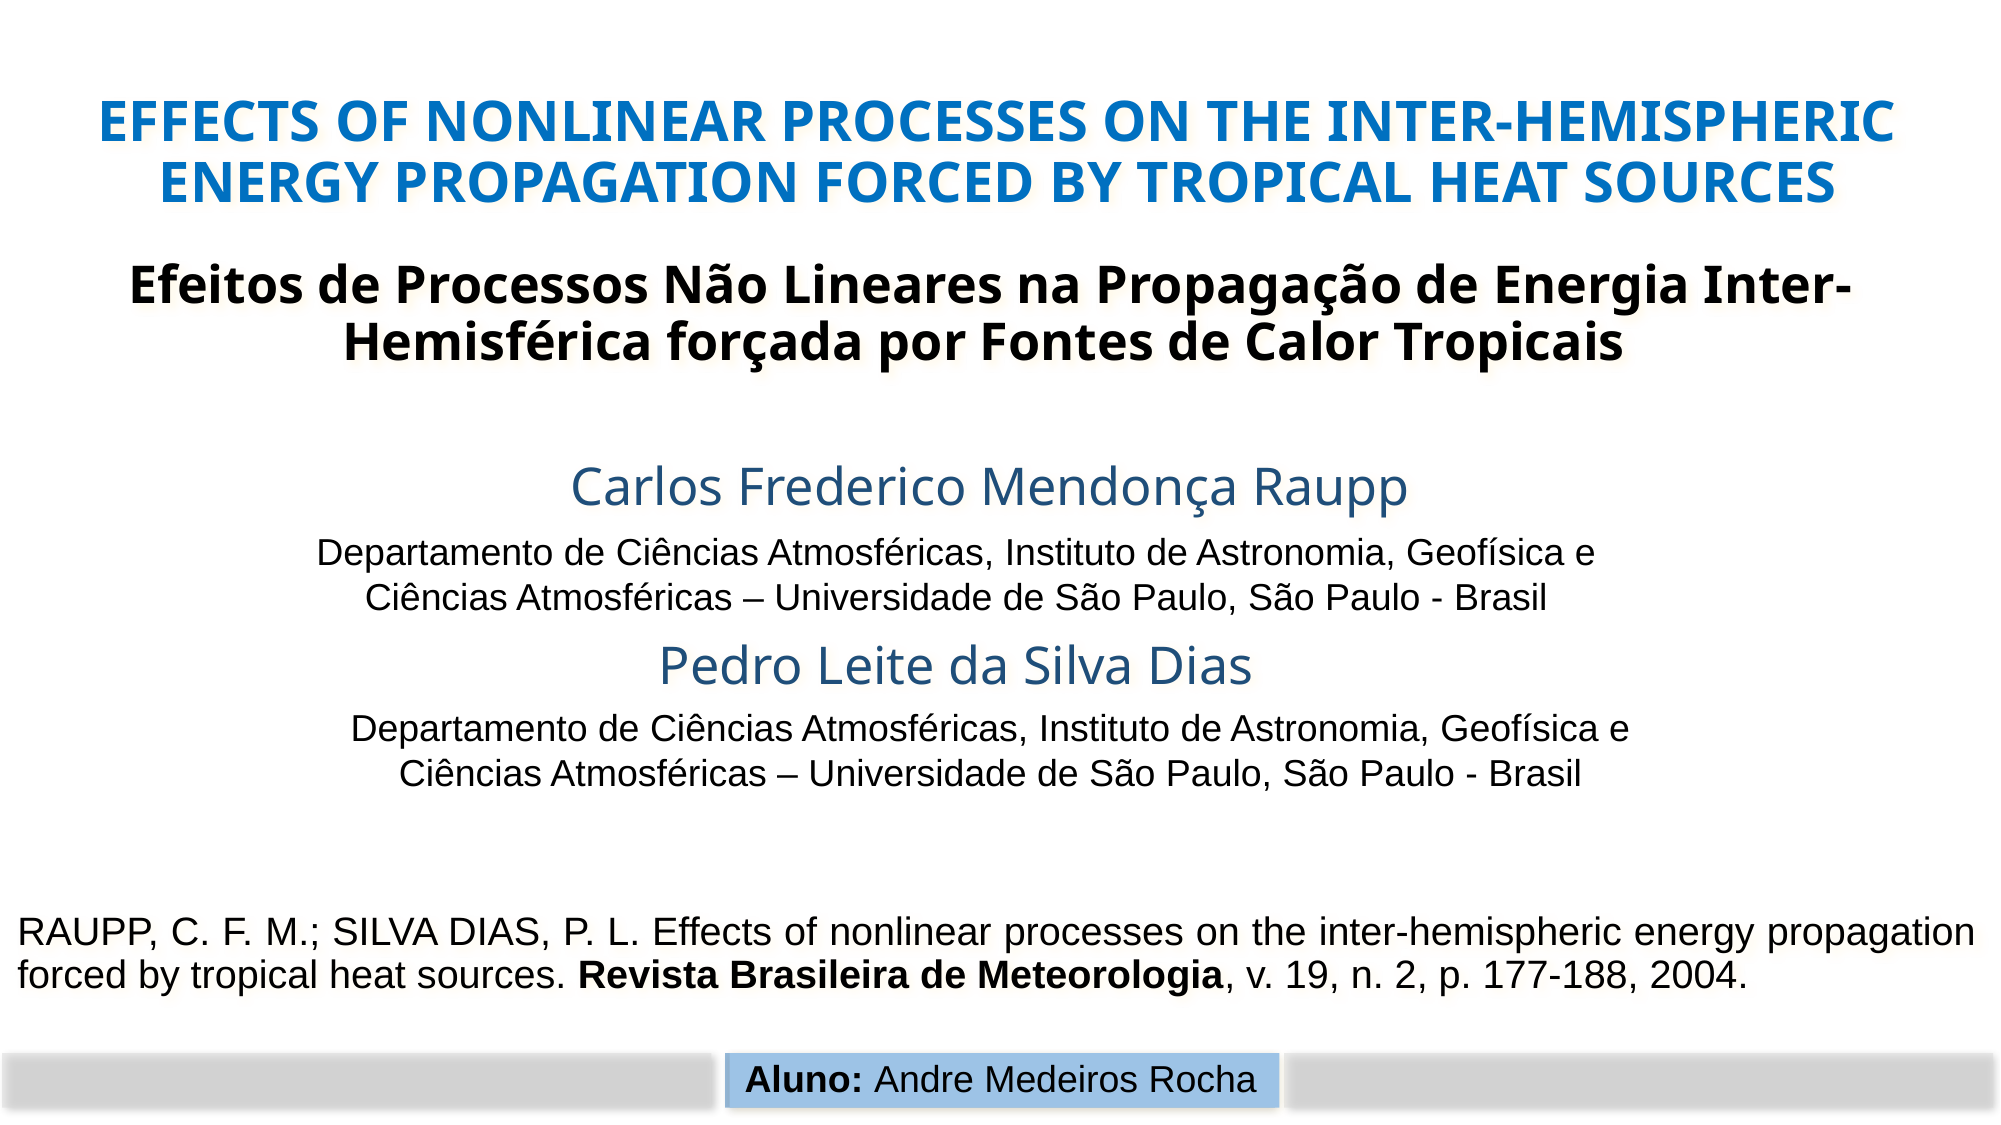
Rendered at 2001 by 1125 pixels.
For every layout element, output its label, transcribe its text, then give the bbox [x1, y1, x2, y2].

text_box Efeitos de Processos Não Lineares na Propagação de Energia Inter-Hemisférica forçada por Fontes de Calor Tropicais [28, 245, 1953, 379]
text_box [1, 1052, 712, 1109]
text_box Departamento de Ciências Atmosféricas, Instituto de Astronomia, Geofísica e Ciências Atmosféricas – Universidade de São Paulo, São Paulo - Brasil [254, 520, 1659, 626]
text_box Aluno: Andre Medeiros Rocha [729, 1053, 1280, 1108]
text_box RAUPP, C. F. M.; SILVA DIAS, P. L. Effects of nonlinear processes on the inter-hemispheric energy propagation forced by tropical heat sources. Revista Brasileira de Meteorologia, v. 19, n. 2, p. 177-188, 2004. [2, 903, 1994, 1005]
text_box Departamento de Ciências Atmosféricas, Instituto de Astronomia, Geofísica e Ciências Atmosféricas – Universidade de São Paulo, São Paulo - Brasil [288, 696, 1693, 802]
text_box [1283, 1052, 1994, 1109]
text_box Carlos Frederico Mendonça Raupp [414, 454, 1567, 520]
text_box [724, 1052, 733, 1109]
text_box Pedro Leite da Silva Dias [380, 634, 1533, 696]
text_box EFFECTS OF NONLINEAR PROCESSES ON THE INTER-HEMISPHERIC ENERGY PROPAGATION FORCED BY TROPICAL HEAT SOURCES [35, 53, 1960, 222]
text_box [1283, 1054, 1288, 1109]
